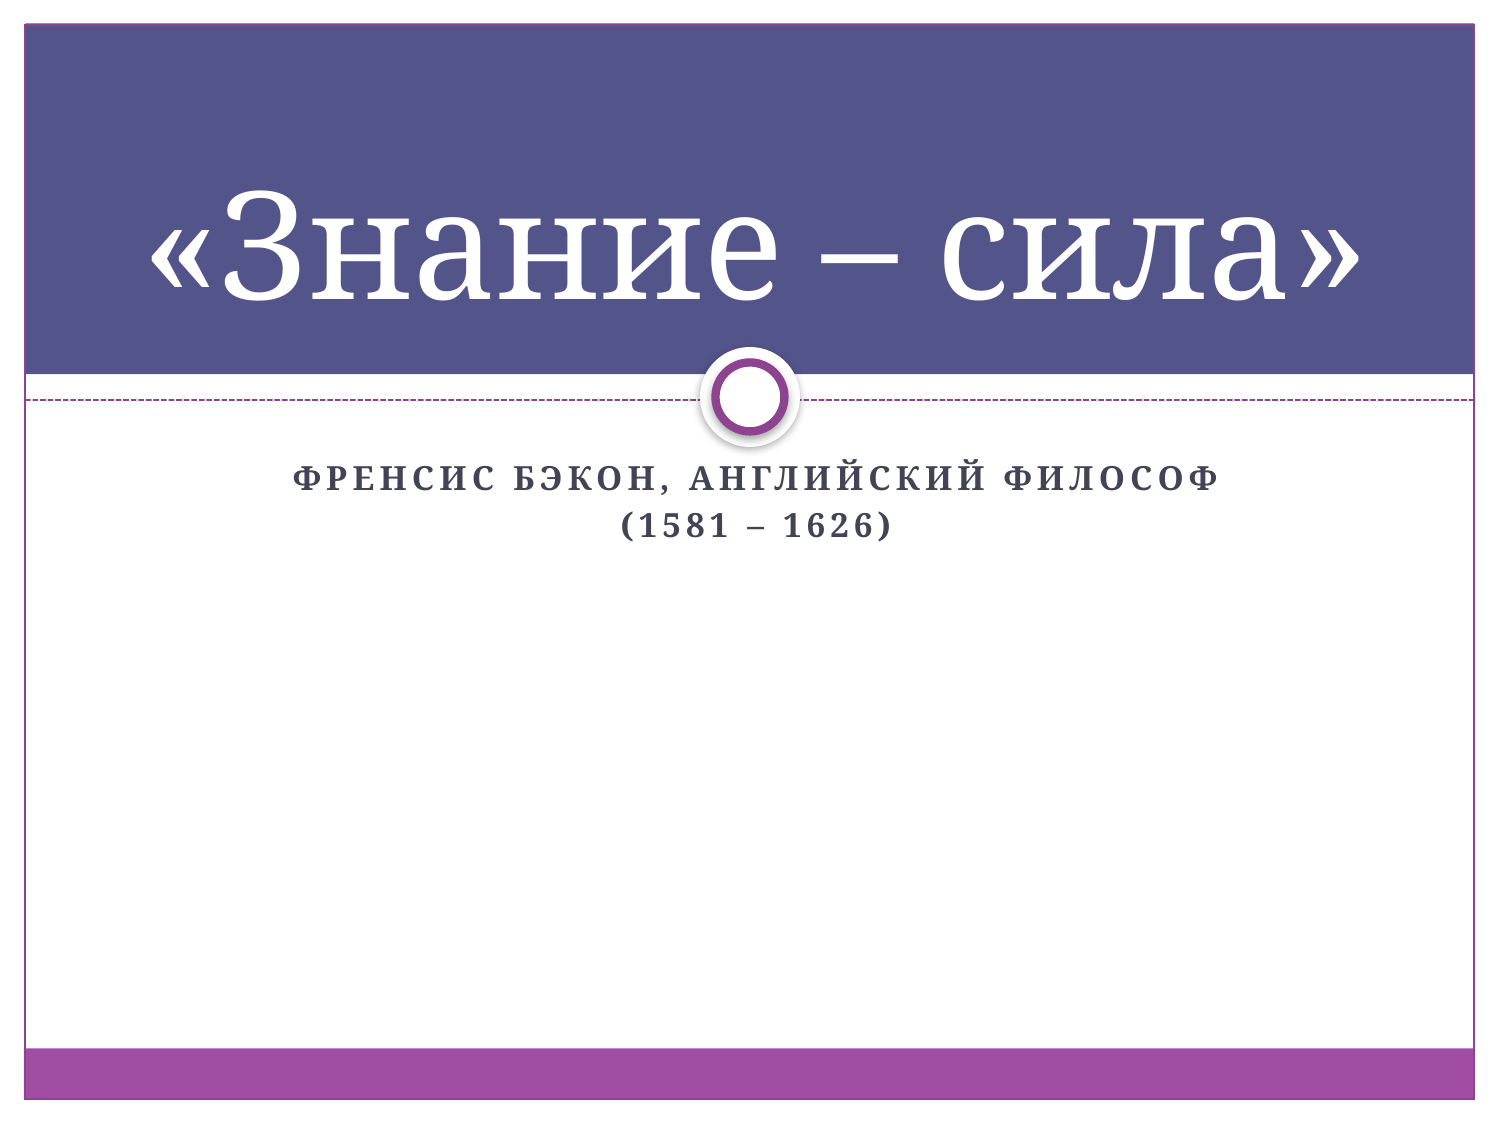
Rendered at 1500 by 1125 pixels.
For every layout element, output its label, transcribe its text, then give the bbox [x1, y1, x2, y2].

list Френсис Бэкон, английский философ (1581 – 1626) [224, 450, 1288, 725]
title «Знание – сила» [118, 87, 1394, 338]
